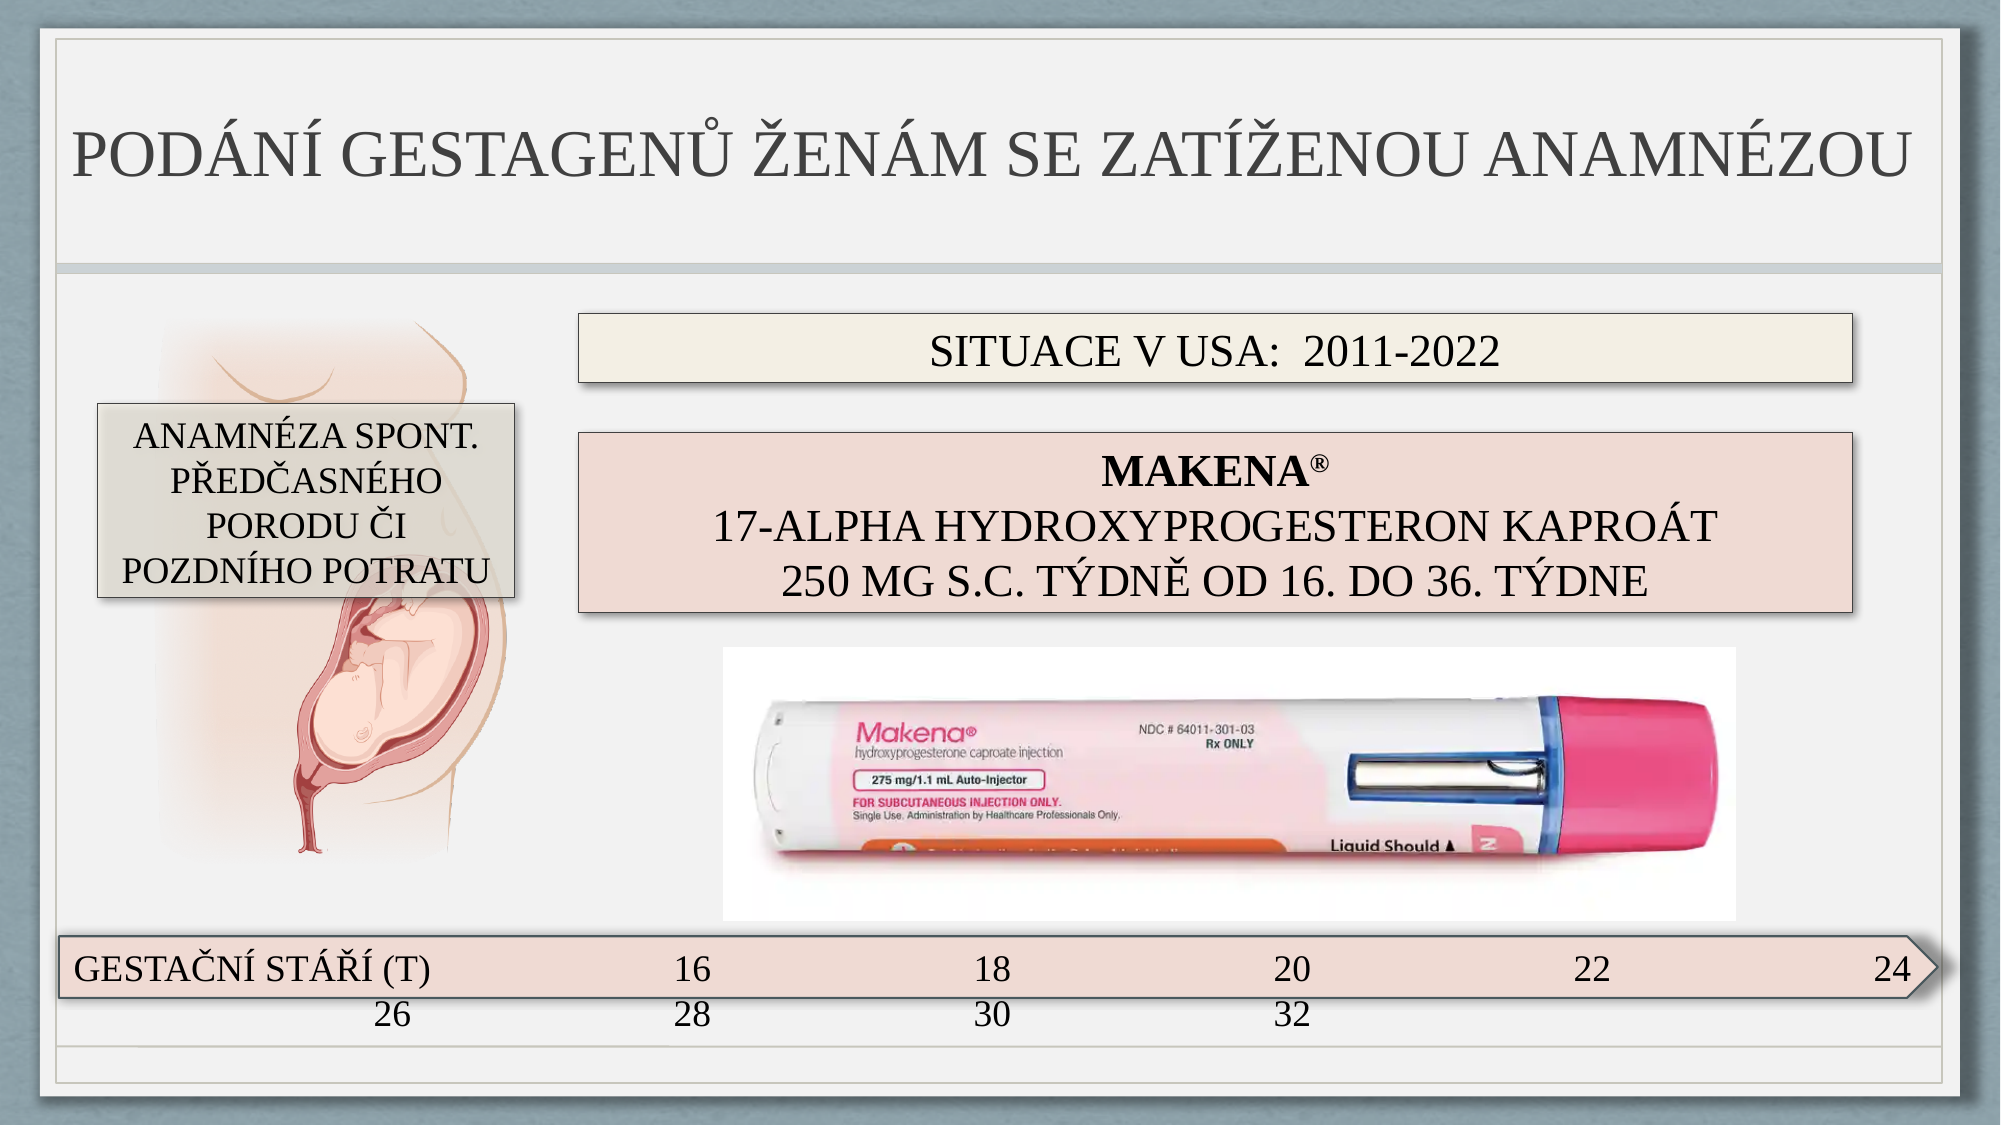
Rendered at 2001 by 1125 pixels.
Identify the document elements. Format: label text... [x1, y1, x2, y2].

picture [9, 279, 565, 917]
text_box GESTAČNÍ STÁŘÍ (T) 16 18 20 22 24 26 28 30 32 [58, 936, 1942, 1041]
title PODÁNÍ GESTAGENŮ ŽENÁM SE ZATÍŽENOU ANAMNÉZOU [42, 40, 1960, 260]
text_box MAKENA® 17-ALPHA HYDROXYPROGESTERON KAPROÁT 250 MG S.C. TÝDNĚ OD 16. DO 36. TÝDNE [578, 432, 1853, 613]
picture [722, 647, 1737, 921]
text_box SITUACE V USA: 2011-2022 [578, 313, 1853, 383]
